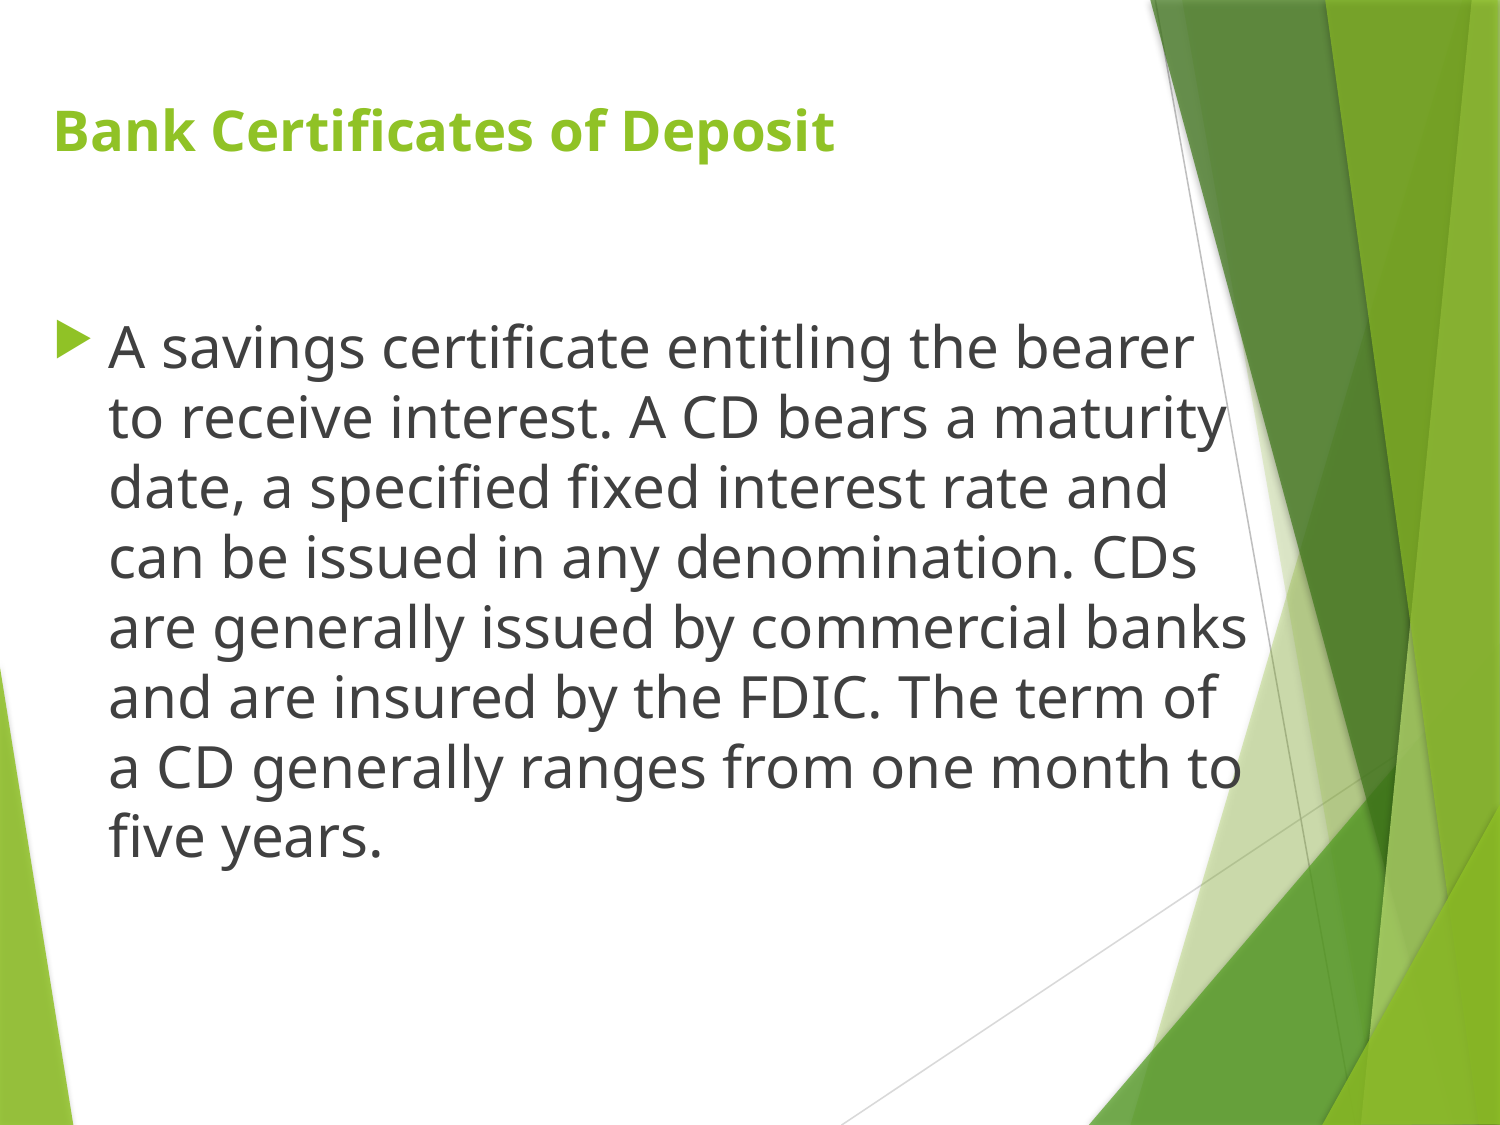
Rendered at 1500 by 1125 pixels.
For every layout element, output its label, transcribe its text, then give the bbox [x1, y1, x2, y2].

title Bank Certificates of Deposit [37, 87, 1163, 212]
list A savings certificate entitling the bearer to receive interest. A CD bears a maturity date, a specified fixed interest rate and can be issued in any denomination. CDs are generally issued by commercial banks and are insured by the FDIC. The term of a CD generally ranges from one month to five years. [37, 212, 1275, 900]
